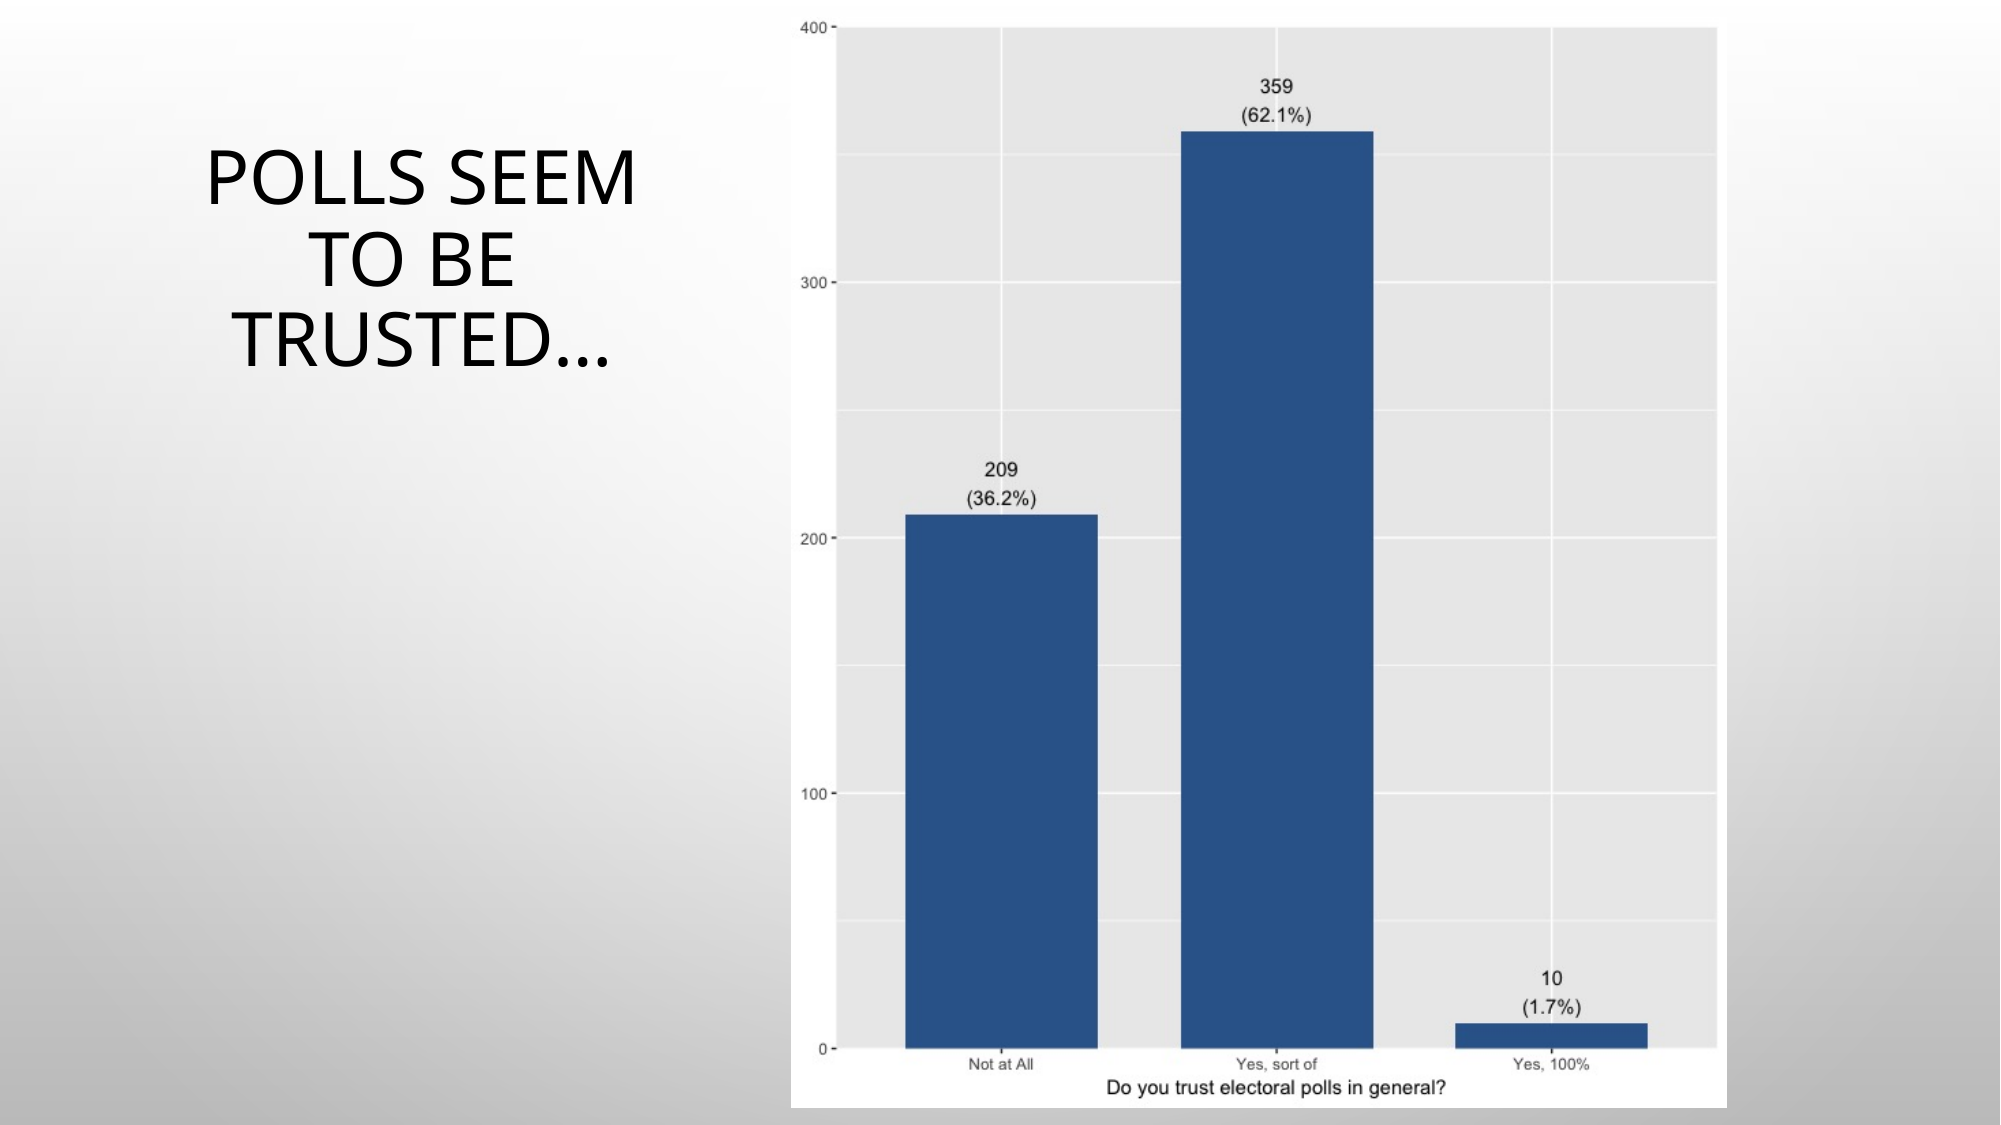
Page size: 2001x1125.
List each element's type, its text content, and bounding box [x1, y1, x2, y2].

title Polls seem to be trusted… [137, 59, 708, 464]
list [791, 16, 1727, 1108]
picture [0, 0, 2000, 1125]
